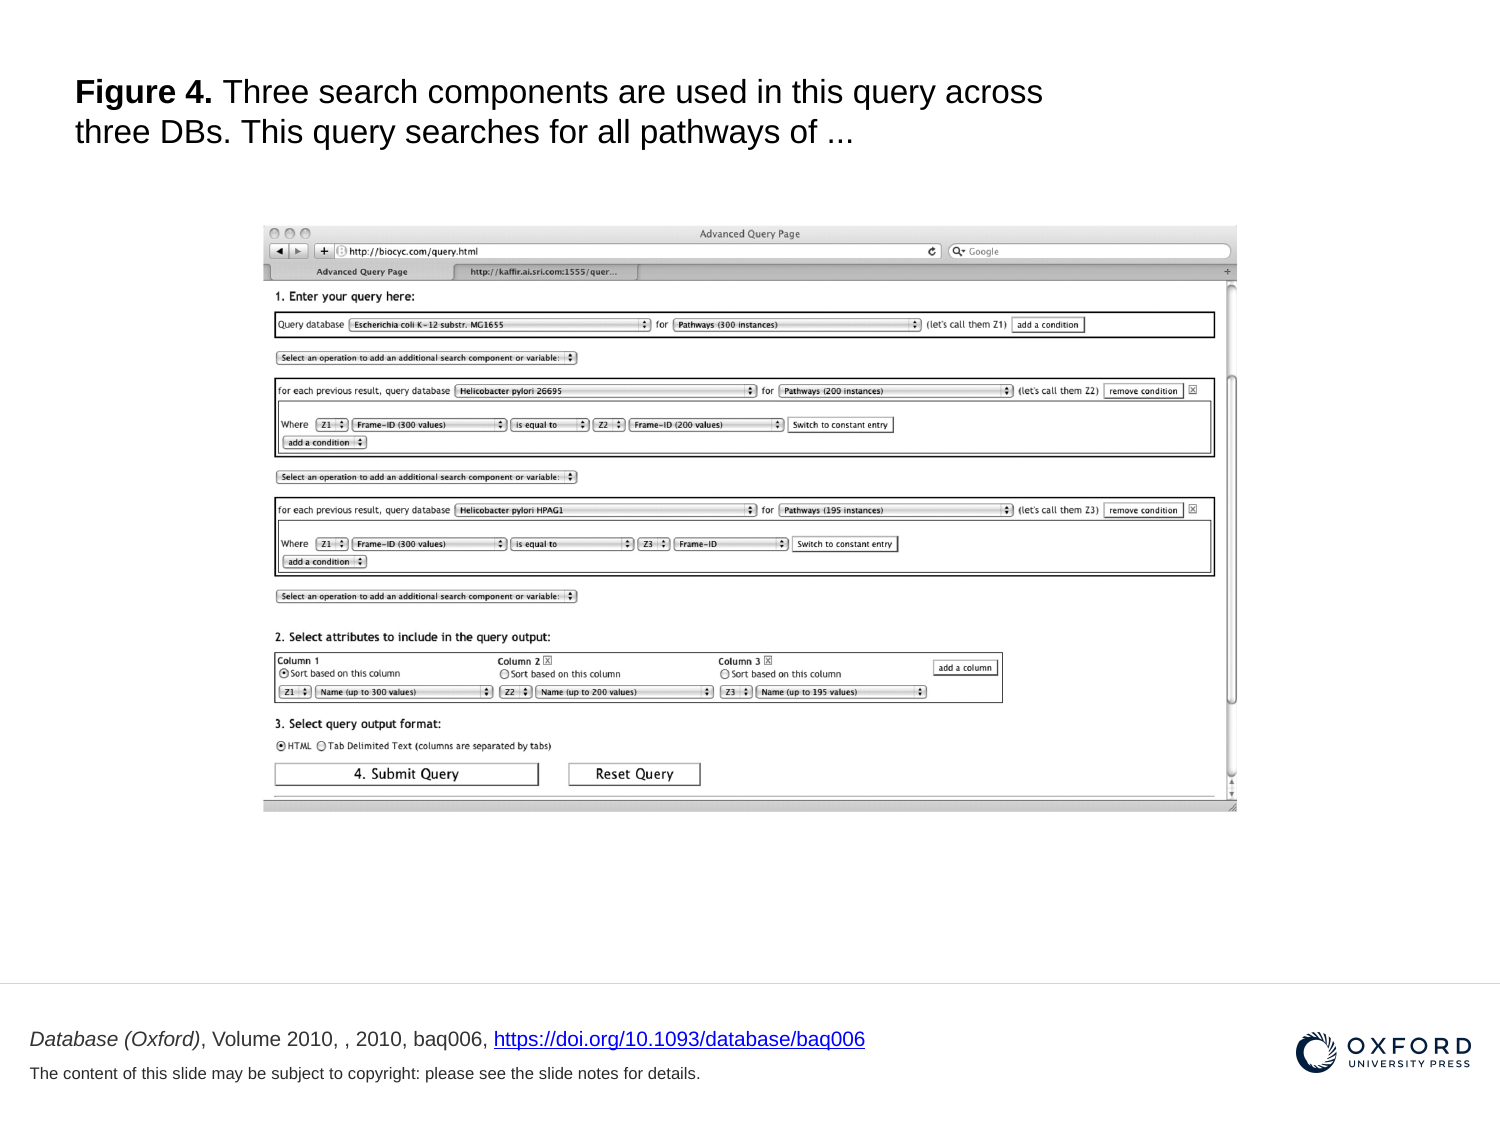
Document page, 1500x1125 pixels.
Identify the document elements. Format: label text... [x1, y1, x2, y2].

picture [1296, 1032, 1471, 1073]
title Figure 4. Three search components are used in this query across three DBs. This query searches for all pathways of ... [75, 69, 1078, 171]
footer Database (Oxford), Volume 2010, , 2010, baq006, https://doi.org/10.1093/database/baq006 The content of this slide may be subject to copyright: please see the slide notes for details. [0, 983, 1260, 1125]
picture [262, 224, 1238, 813]
